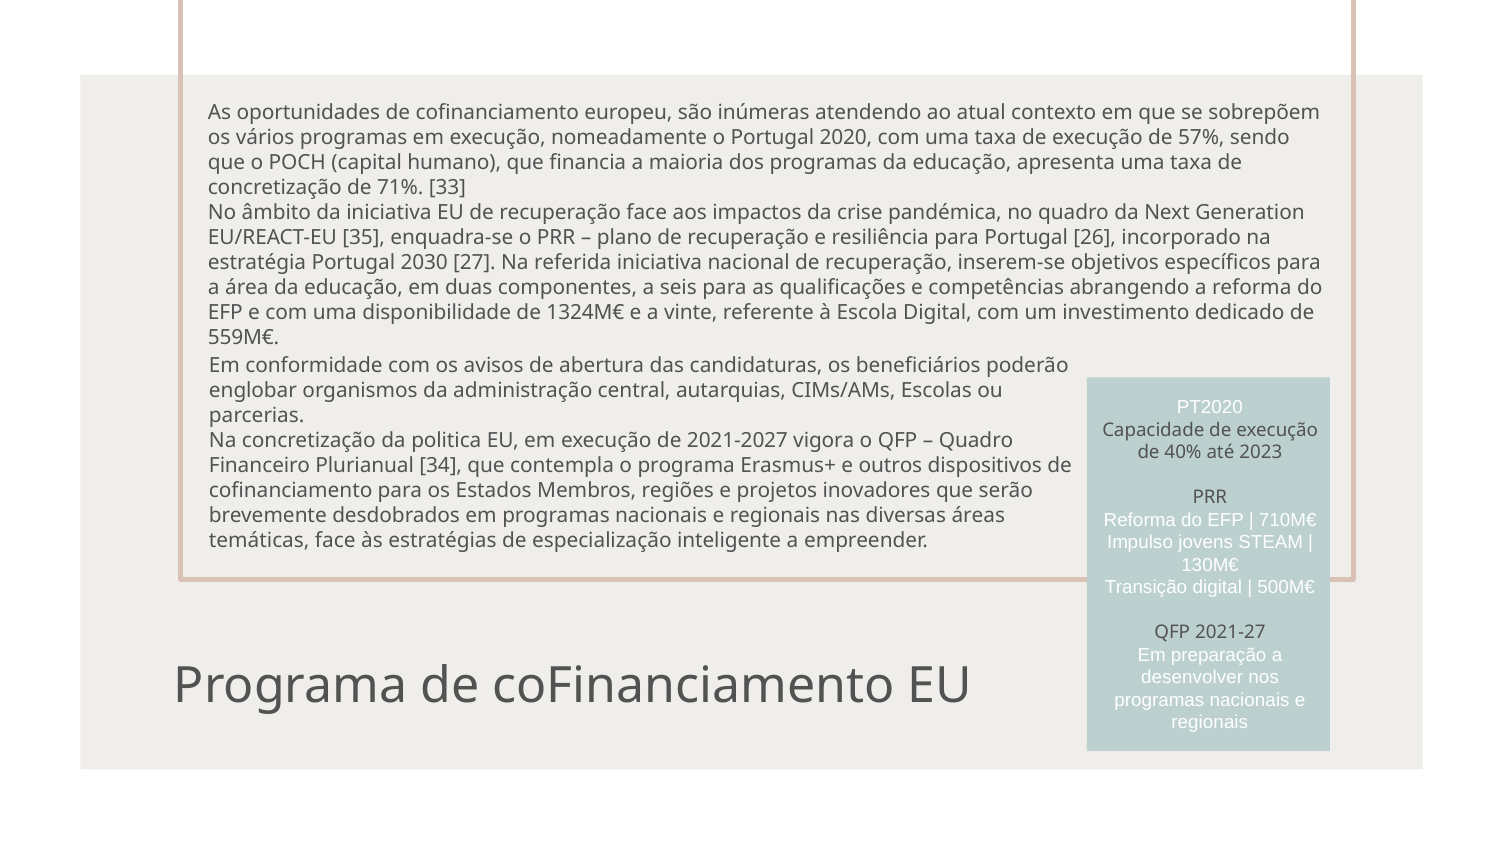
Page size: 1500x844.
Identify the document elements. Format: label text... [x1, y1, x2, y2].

text_box [1086, 377, 1330, 752]
text_box PT2020 Capacidade de execução de 40% até 2023 PRR Reforma do EFP | 710M€ Impulso jovens STEAM | 130M€ Transição digital | 500M€ QFP 2021-27 Em preparação a desenvolver nos programas nacionais e regionais [1101, 395, 1319, 743]
text_box As oportunidades de cofinanciamento europeu, são inúmeras atendendo ao atual contexto em que se sobrepõem os vários programas em execução, nomeadamente o Portugal 2020, com uma taxa de execução de 57%, sendo que o POCH (capital humano), que financia a maioria dos programas da educação, apresenta uma taxa de concretização de 71%. [33] No âmbito da iniciativa EU de recuperação face aos impactos da crise pandémica, no quadro da Next Generation EU/REACT-EU [35], enquadra-se o PRR – plano de recuperação e resiliência para Portugal [26], incorporado na estratégia Portugal 2030 [27]. Na referida iniciativa nacional de recuperação, inserem-se objetivos específicos para a área da educação, em duas componentes, a seis para as qualificações e competências abrangendo a reforma do EFP e com uma disponibilidade de 1324M€ e a vinte, referente à Escola Digital, com um investimento dedicado de 559M€. [207, 98, 1330, 377]
title Programa de coFinanciamento EU [173, 603, 1381, 763]
text_box Em conformidade com os avisos de abertura das candidaturas, os beneficiários poderão englobar organismos da administração central, autarquias, CIMs/AMs, Escolas ou parcerias. Na concretização da politica EU, em execução de 2021-2027 vigora o QFP – Quadro Financeiro Plurianual [34], que contempla o programa Erasmus+ e outros dispositivos de cofinanciamento para os Estados Membros, regiões e projetos inovadores que serão brevemente desdobrados em programas nacionais e regionais nas diversas áreas temáticas, face às estratégias de especialização inteligente a empreender. [194, 344, 1087, 559]
